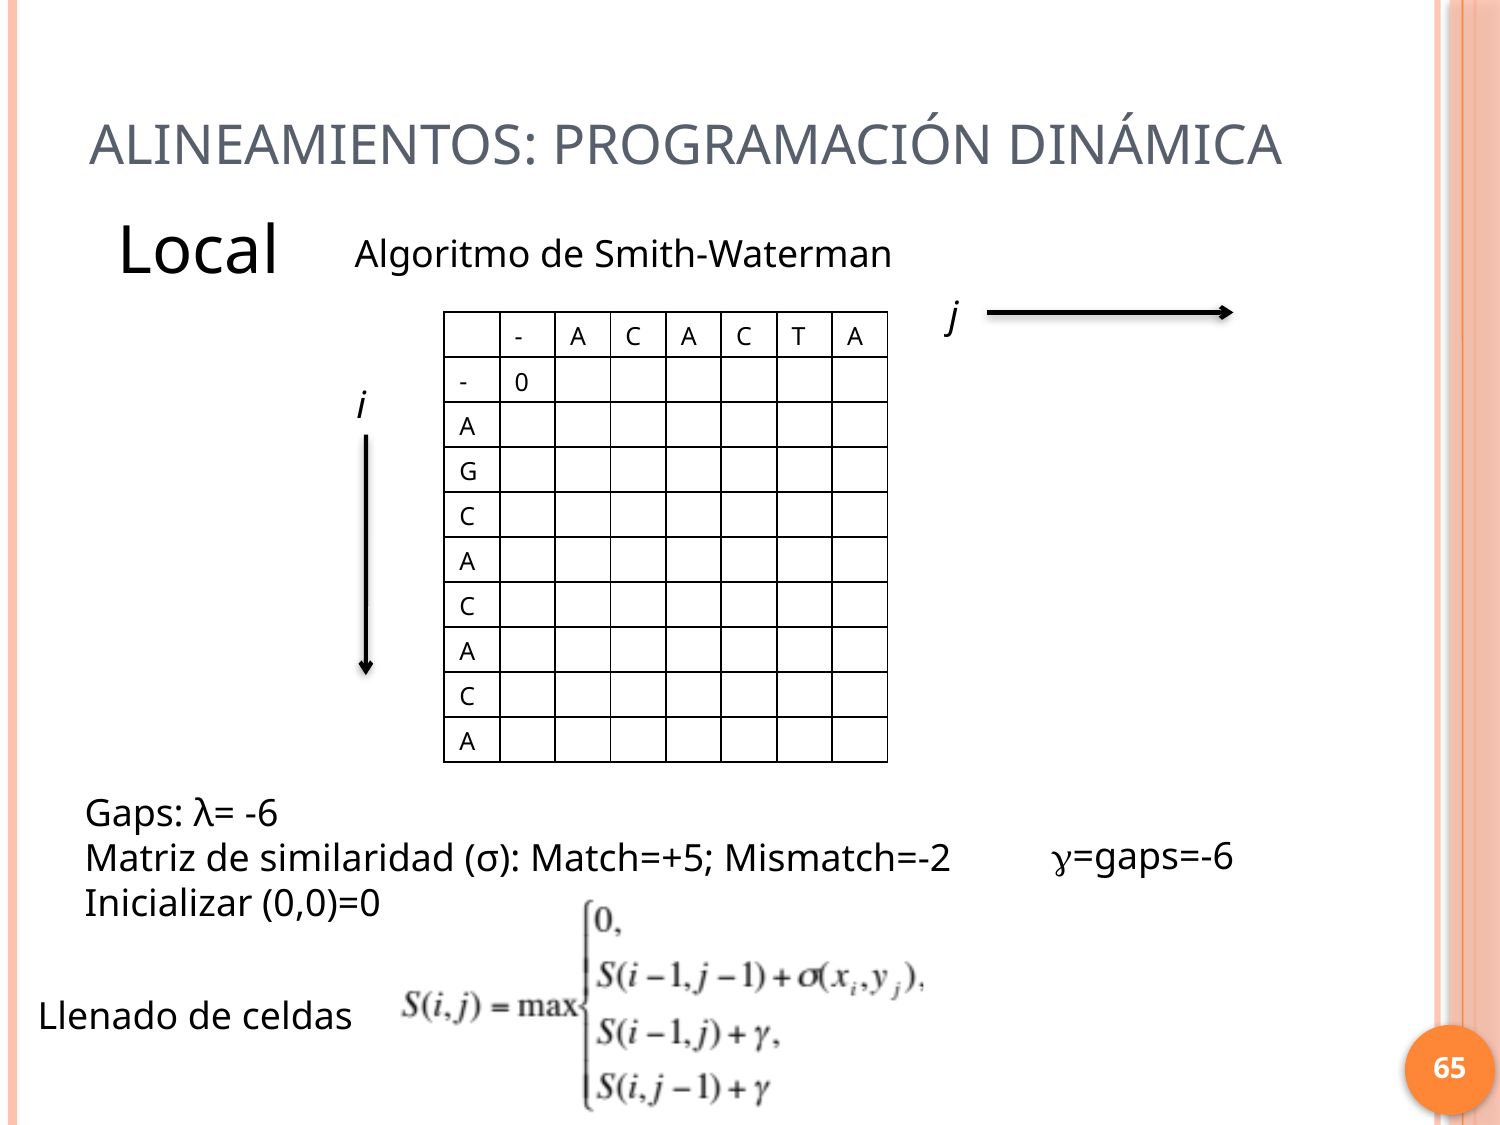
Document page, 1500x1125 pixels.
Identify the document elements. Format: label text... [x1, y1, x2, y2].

table_cell [722, 583, 776, 627]
table_cell [833, 718, 887, 762]
table_cell [778, 583, 831, 627]
table_cell [667, 448, 720, 492]
table_cell [445, 358, 499, 402]
table_cell [722, 673, 776, 717]
table_cell [611, 448, 665, 492]
table_cell [722, 358, 776, 402]
table_cell [833, 583, 887, 627]
text_box Llenado de celdas [22, 984, 368, 1045]
table_cell [667, 583, 720, 627]
table_cell [833, 358, 887, 402]
table_cell [556, 628, 610, 672]
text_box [396, 896, 924, 1113]
table_cell [556, 538, 610, 582]
table_cell [722, 403, 776, 447]
table_cell [611, 403, 665, 447]
table_cell [722, 628, 776, 672]
table_cell [667, 358, 720, 402]
table_cell [611, 538, 665, 582]
table_cell [445, 583, 499, 627]
table_cell [778, 538, 831, 582]
table_cell [667, 493, 720, 537]
table_cell [722, 718, 776, 762]
table_cell [501, 538, 554, 582]
table_cell [722, 538, 776, 582]
slide_number 65 [1400, 1027, 1500, 1113]
table_cell [667, 403, 720, 447]
table_cell [445, 493, 499, 537]
table_cell [611, 673, 665, 717]
table_cell [556, 448, 610, 492]
title Alineamientos: Programación dinámica [75, 50, 1400, 183]
table_header [501, 313, 554, 357]
table_cell [445, 628, 499, 672]
table_cell [778, 628, 831, 672]
table_cell [501, 718, 554, 762]
table_cell [778, 718, 831, 762]
table_cell [501, 628, 554, 672]
table_header [667, 313, 720, 357]
table_cell [501, 448, 554, 492]
text_box g=gaps=-6 [1036, 824, 1250, 885]
table_cell [667, 628, 720, 672]
table_header [778, 313, 831, 357]
table_header [833, 313, 887, 357]
table_cell [556, 403, 610, 447]
table_cell [833, 493, 887, 537]
table_cell [611, 718, 665, 762]
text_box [99, 199, 911, 297]
table_cell [501, 583, 554, 627]
table_cell [501, 493, 554, 537]
table_cell [722, 493, 776, 537]
table_cell [611, 583, 665, 627]
table_header [556, 313, 610, 357]
table_cell [445, 448, 499, 492]
table_cell [833, 538, 887, 582]
table_header [611, 313, 665, 357]
table_cell [556, 718, 610, 762]
table_cell [611, 358, 665, 402]
table_cell [445, 718, 499, 762]
table_cell [556, 673, 610, 717]
text_box j [933, 283, 974, 344]
table_cell [556, 583, 610, 627]
table_cell [501, 403, 554, 447]
table_header [445, 313, 499, 357]
table_header [722, 313, 776, 357]
table_cell [501, 673, 554, 717]
table_cell [556, 358, 610, 402]
table_cell 0 [501, 358, 554, 402]
table_cell [445, 673, 499, 717]
table_cell [611, 493, 665, 537]
table_cell [833, 403, 887, 447]
table_cell [445, 538, 499, 582]
table_cell [667, 673, 720, 717]
table_cell [778, 493, 831, 537]
table_cell [778, 673, 831, 717]
table_cell [611, 628, 665, 672]
table_cell [833, 448, 887, 492]
table_cell [667, 718, 720, 762]
table_cell [722, 448, 776, 492]
table_cell [778, 358, 831, 402]
text_box Gaps: λ= -6 Matriz de similaridad (σ): Match=+5; Mismatch=-2 Inicializar (0,0)=0 [69, 781, 968, 932]
table_cell [445, 403, 499, 447]
text_box i [341, 373, 381, 434]
table_cell [833, 673, 887, 717]
title [445, 556, 483, 561]
table_cell [667, 538, 720, 582]
table_cell [778, 448, 831, 492]
table_cell [556, 493, 610, 537]
table_cell [778, 403, 831, 447]
table_cell [833, 628, 887, 672]
